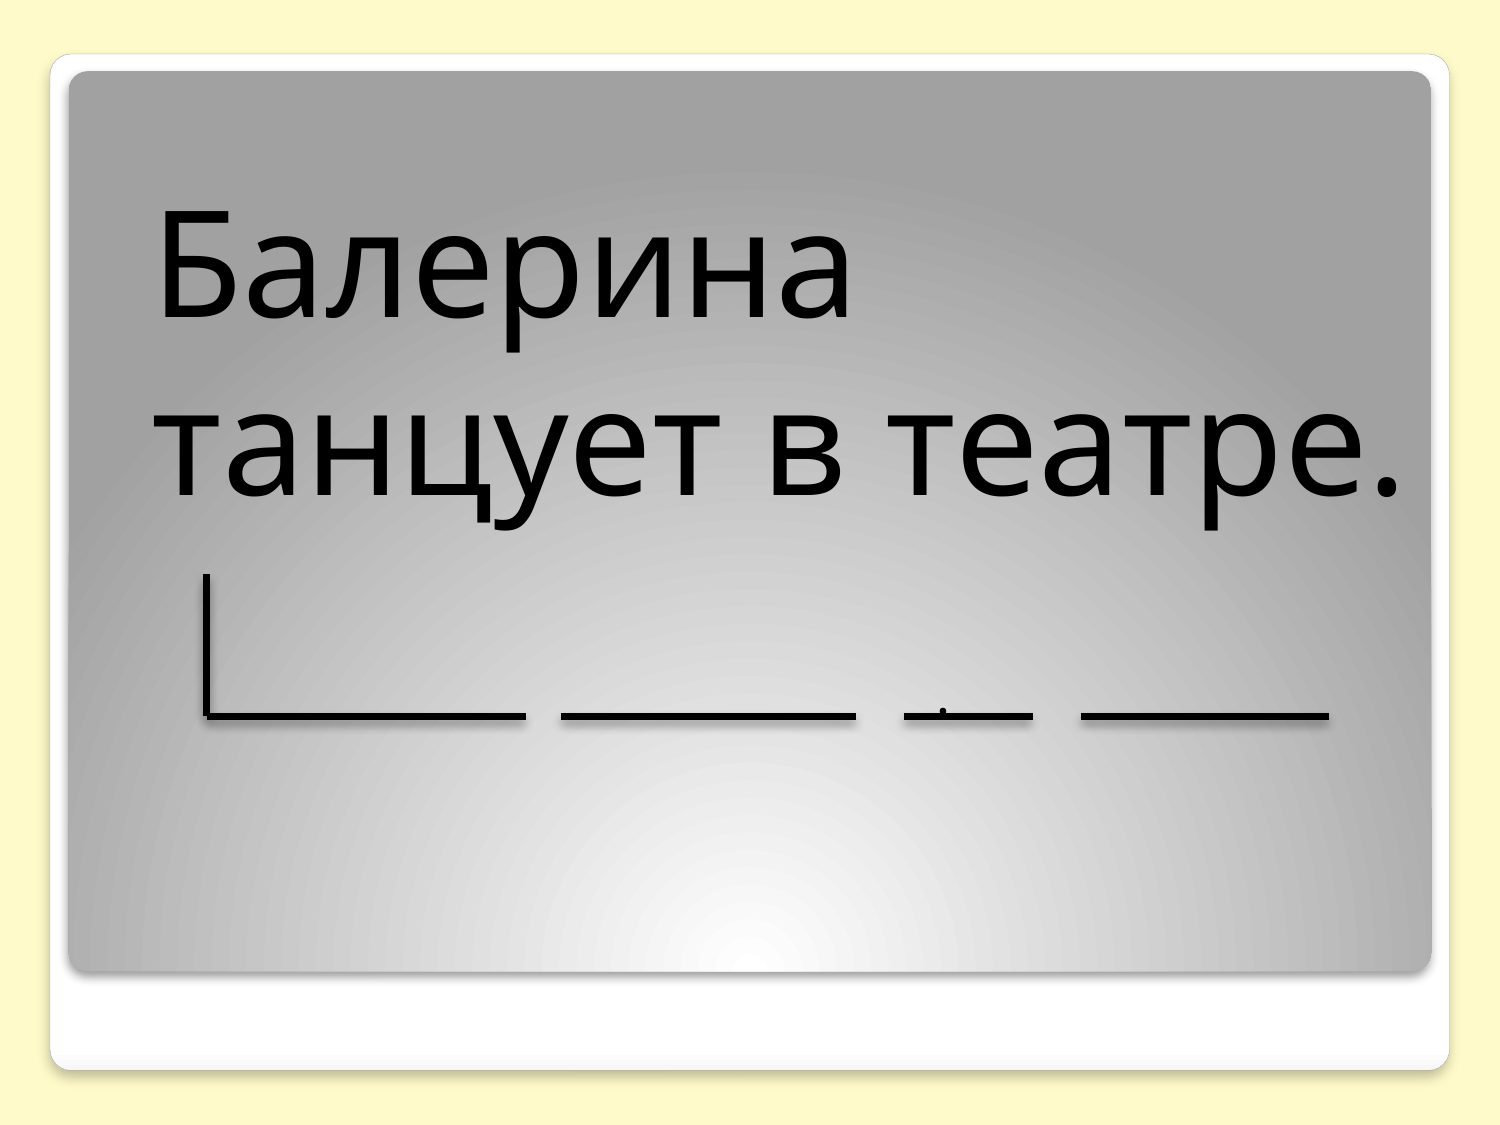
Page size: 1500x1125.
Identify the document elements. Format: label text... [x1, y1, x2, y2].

list Балерина танцует в театре. . [82, 86, 1425, 774]
